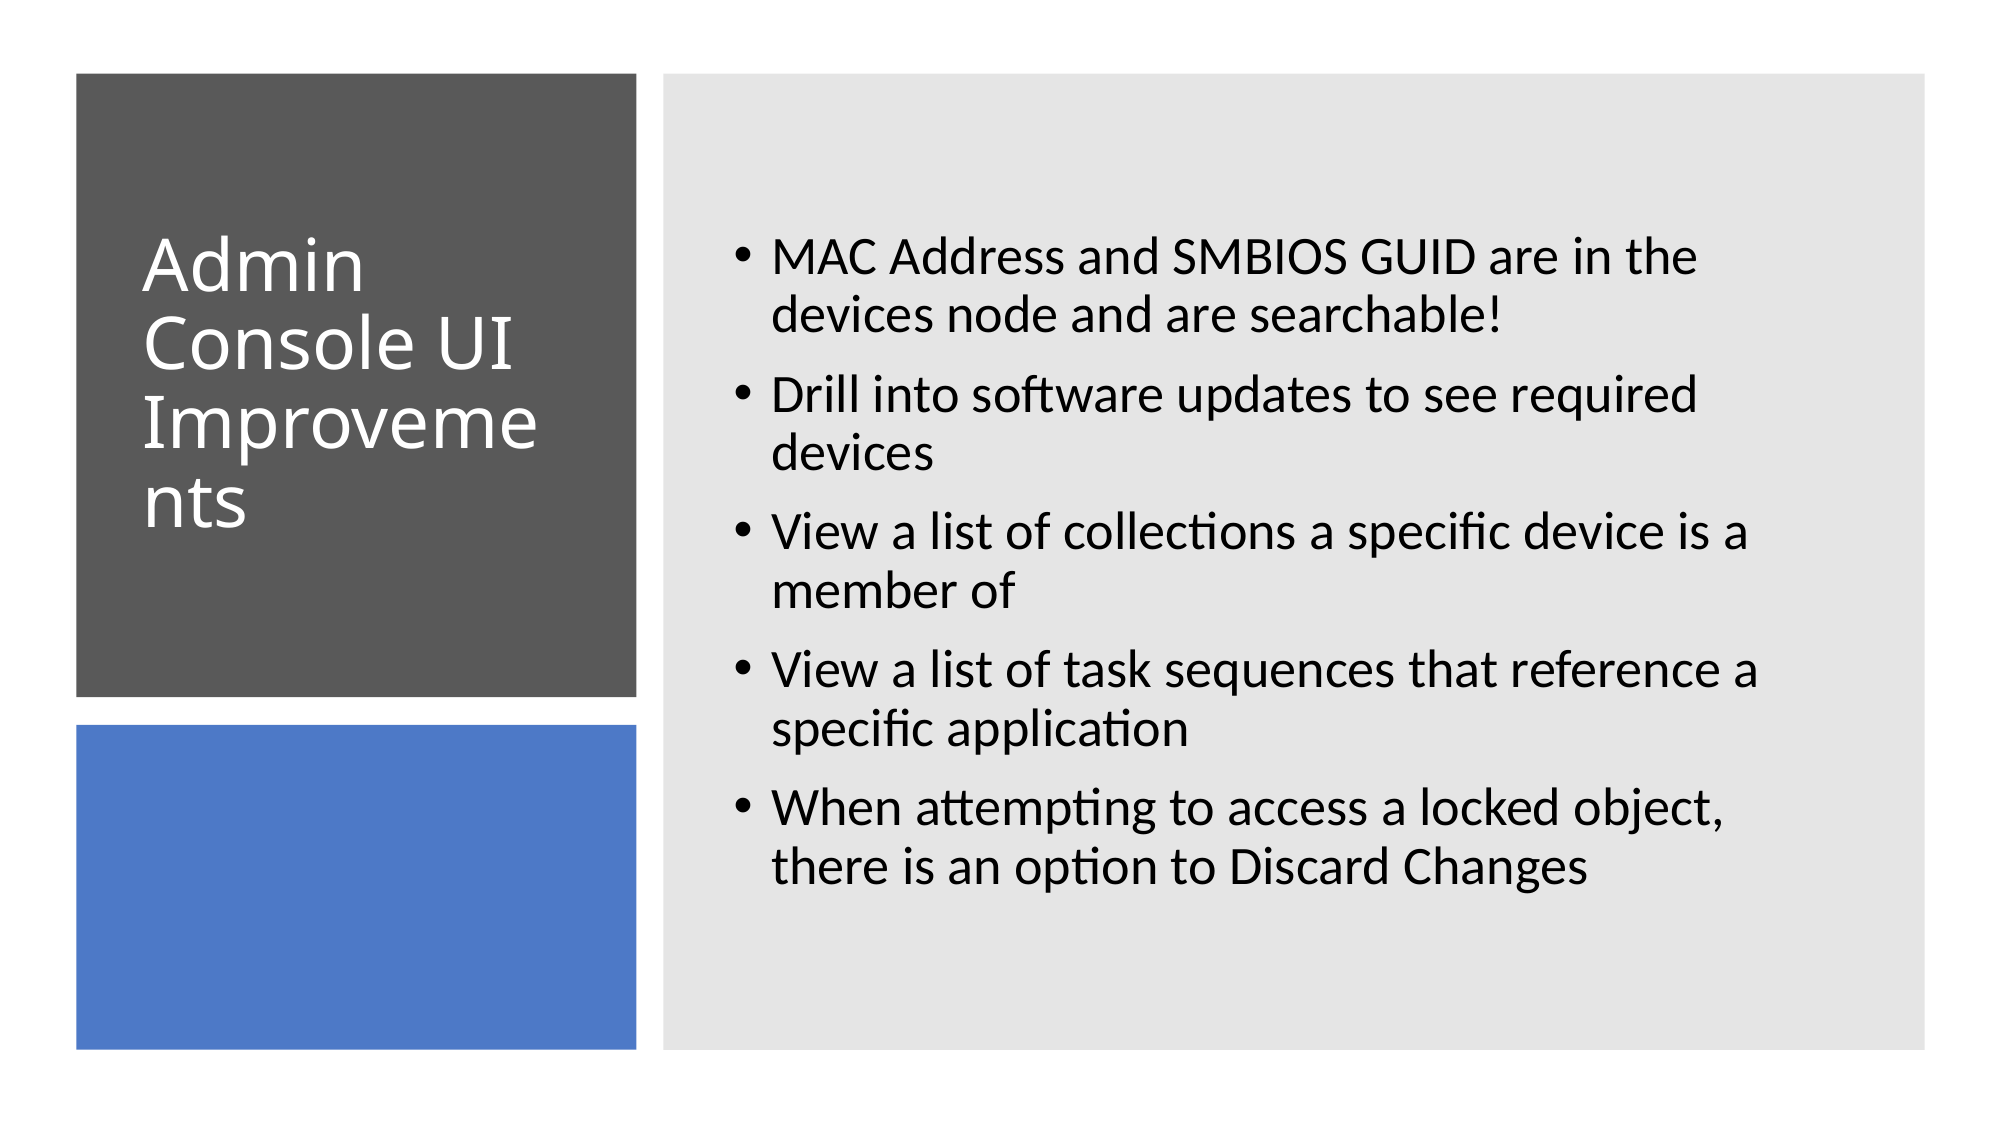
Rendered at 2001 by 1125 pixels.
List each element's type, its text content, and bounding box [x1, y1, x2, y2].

text_box [662, 72, 1926, 1051]
text_box [75, 724, 637, 1051]
title Admin Console UI Improvements [127, 120, 595, 652]
list MAC Address and SMBIOS GUID are in the devices node and are searchable! Drill into software updates to see required devices View a list of collections a specific device is a member of View a list of task sequences that reference a specific application When attempting to access a locked object, there is an option to Discard Changes [718, 112, 1873, 1011]
text_box [75, 72, 637, 698]
